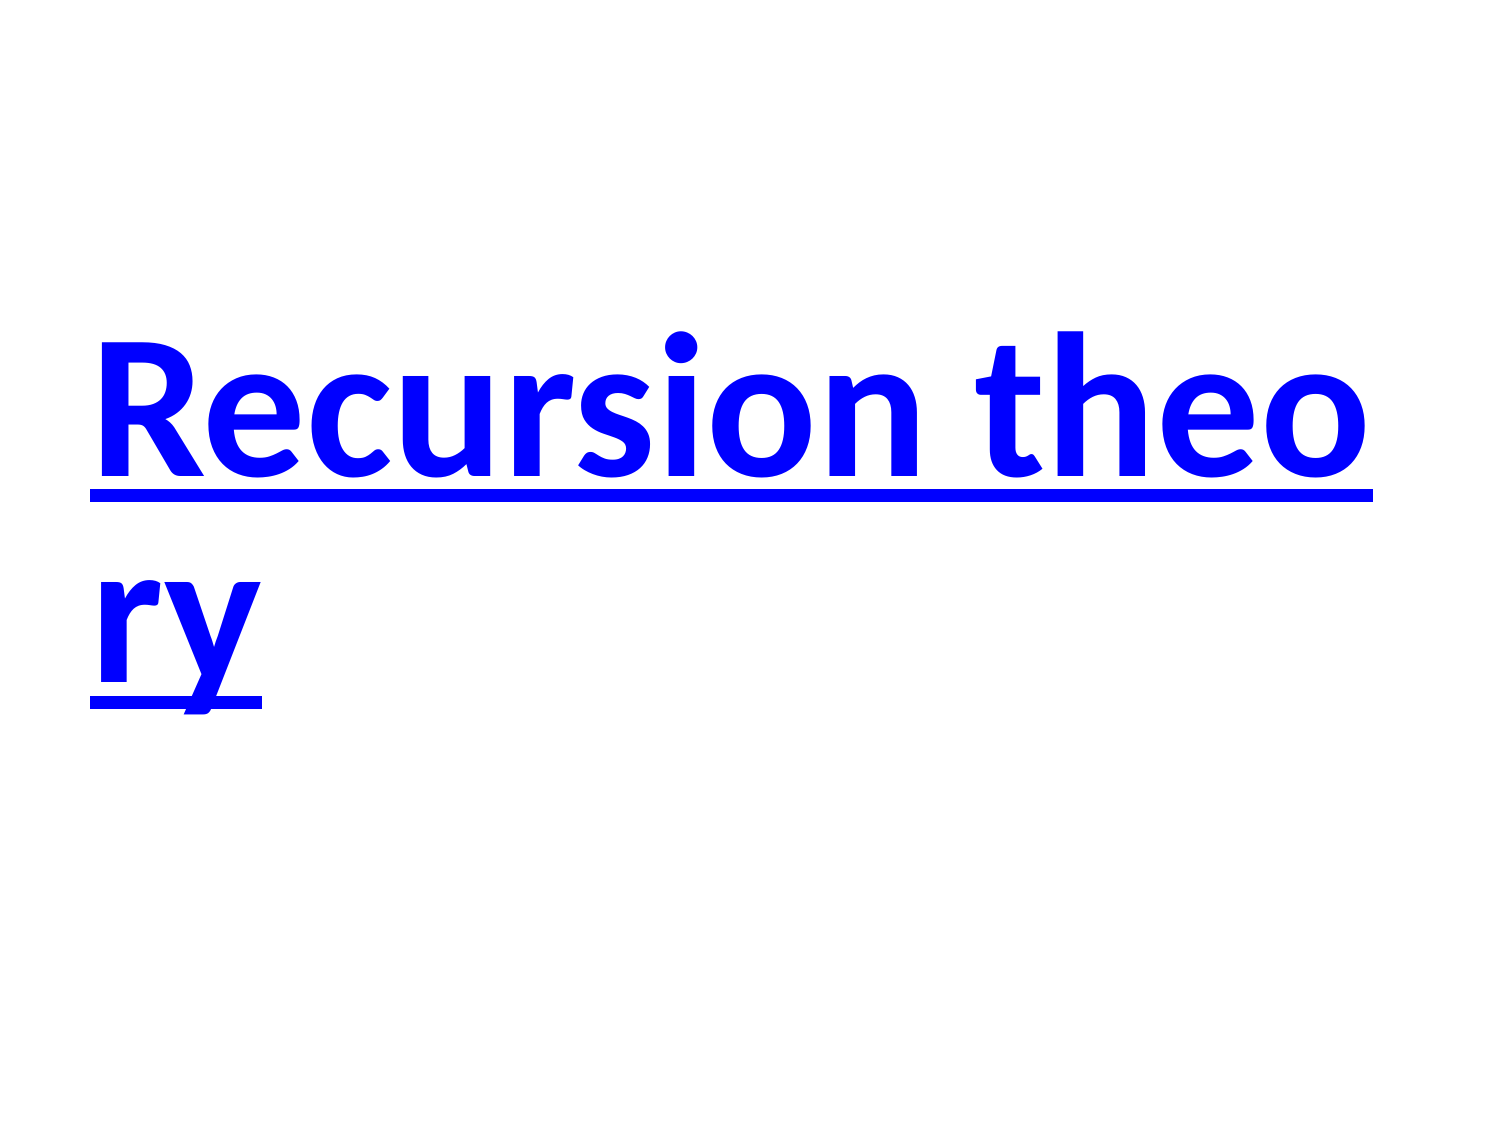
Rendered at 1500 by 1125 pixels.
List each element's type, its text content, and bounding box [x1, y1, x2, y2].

list Recursion theory [75, 262, 1425, 1005]
